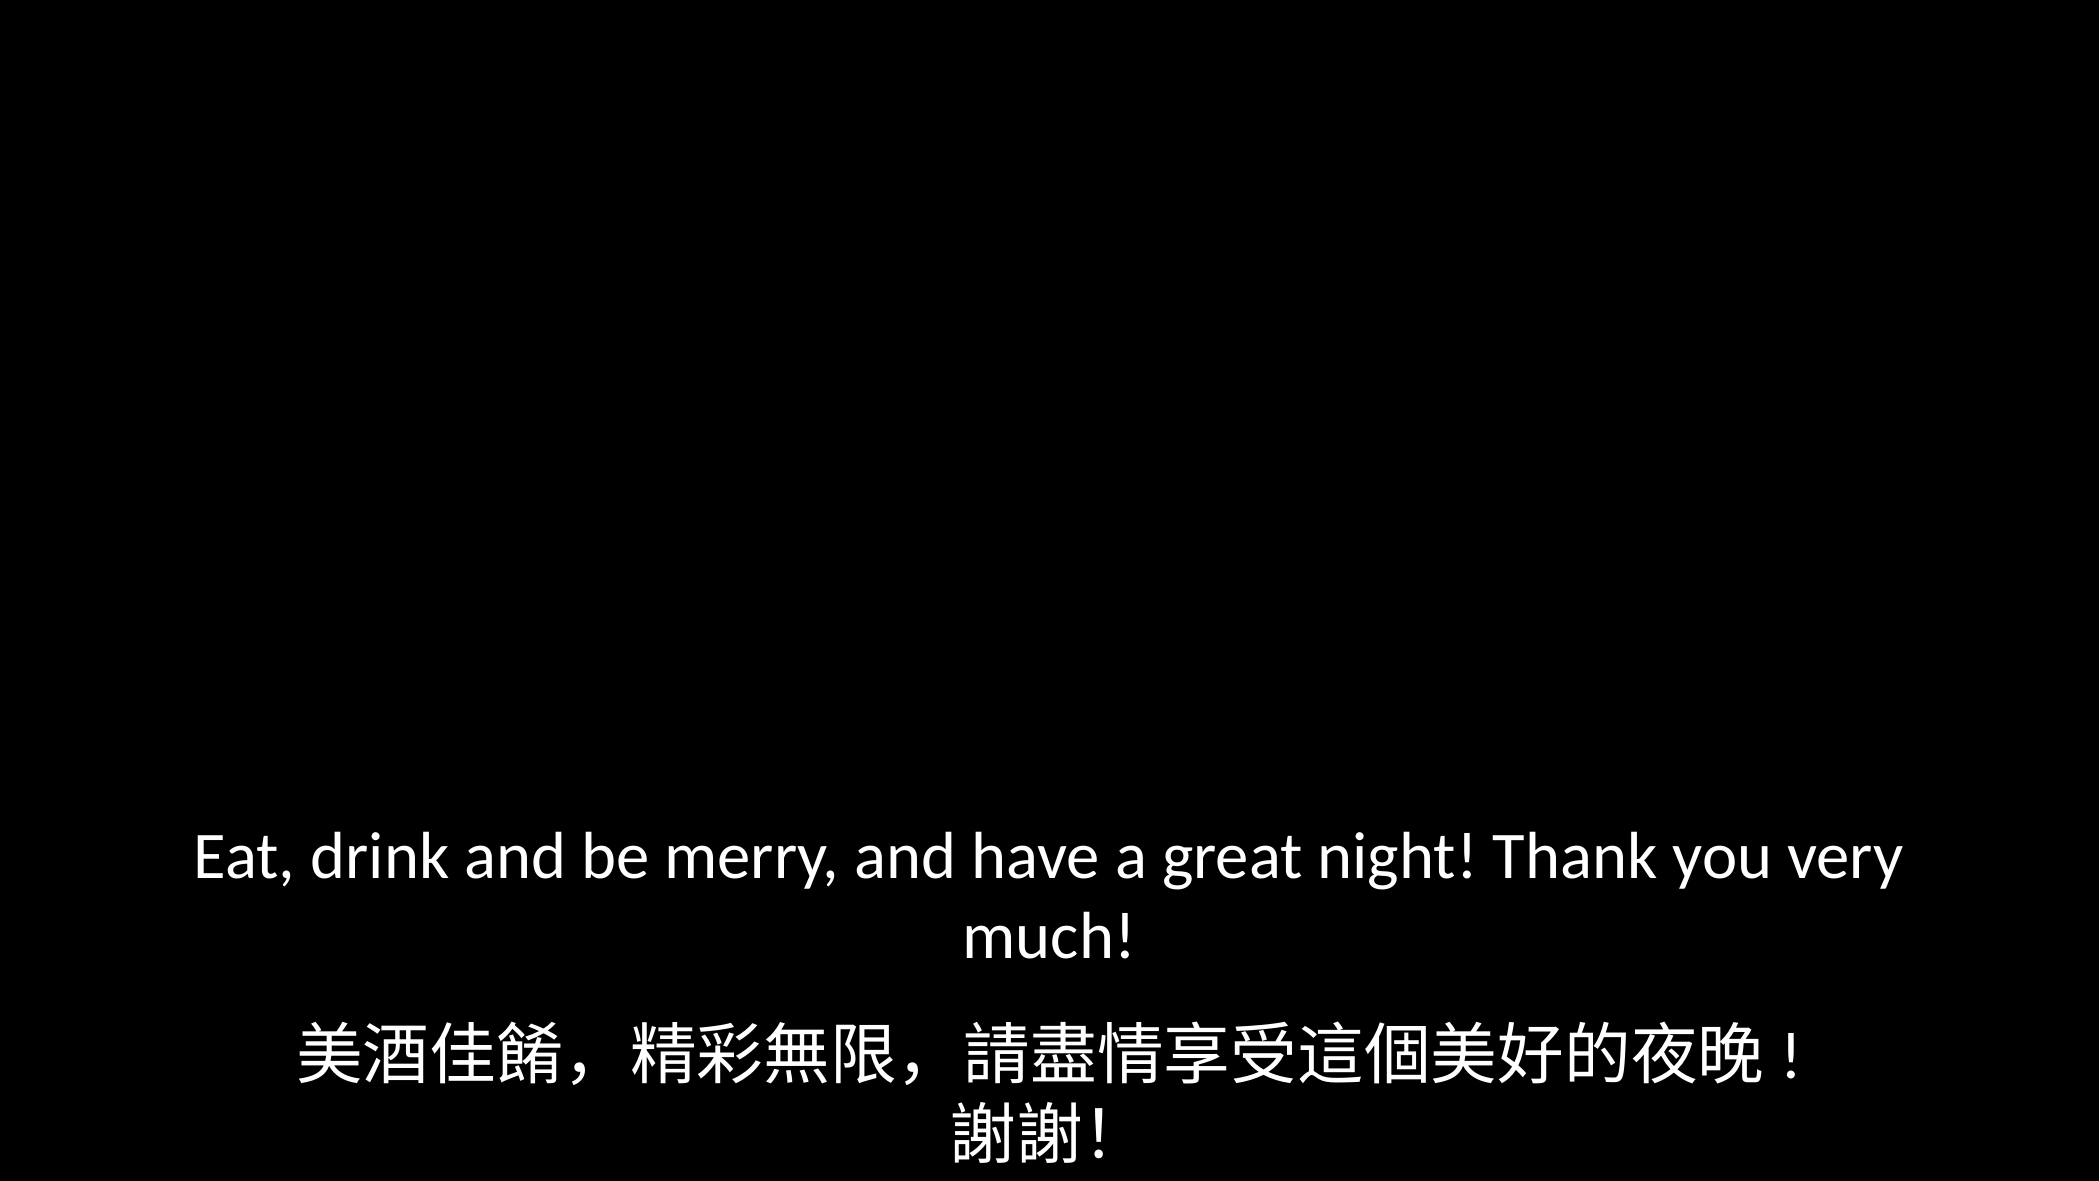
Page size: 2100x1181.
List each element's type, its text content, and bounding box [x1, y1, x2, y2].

text_box Eat, drink and be merry, and have a great night! Thank you very much! 美酒佳餚，精彩無限，請盡情享受這個美好的夜晚! 謝謝！ [0, 804, 2100, 1179]
